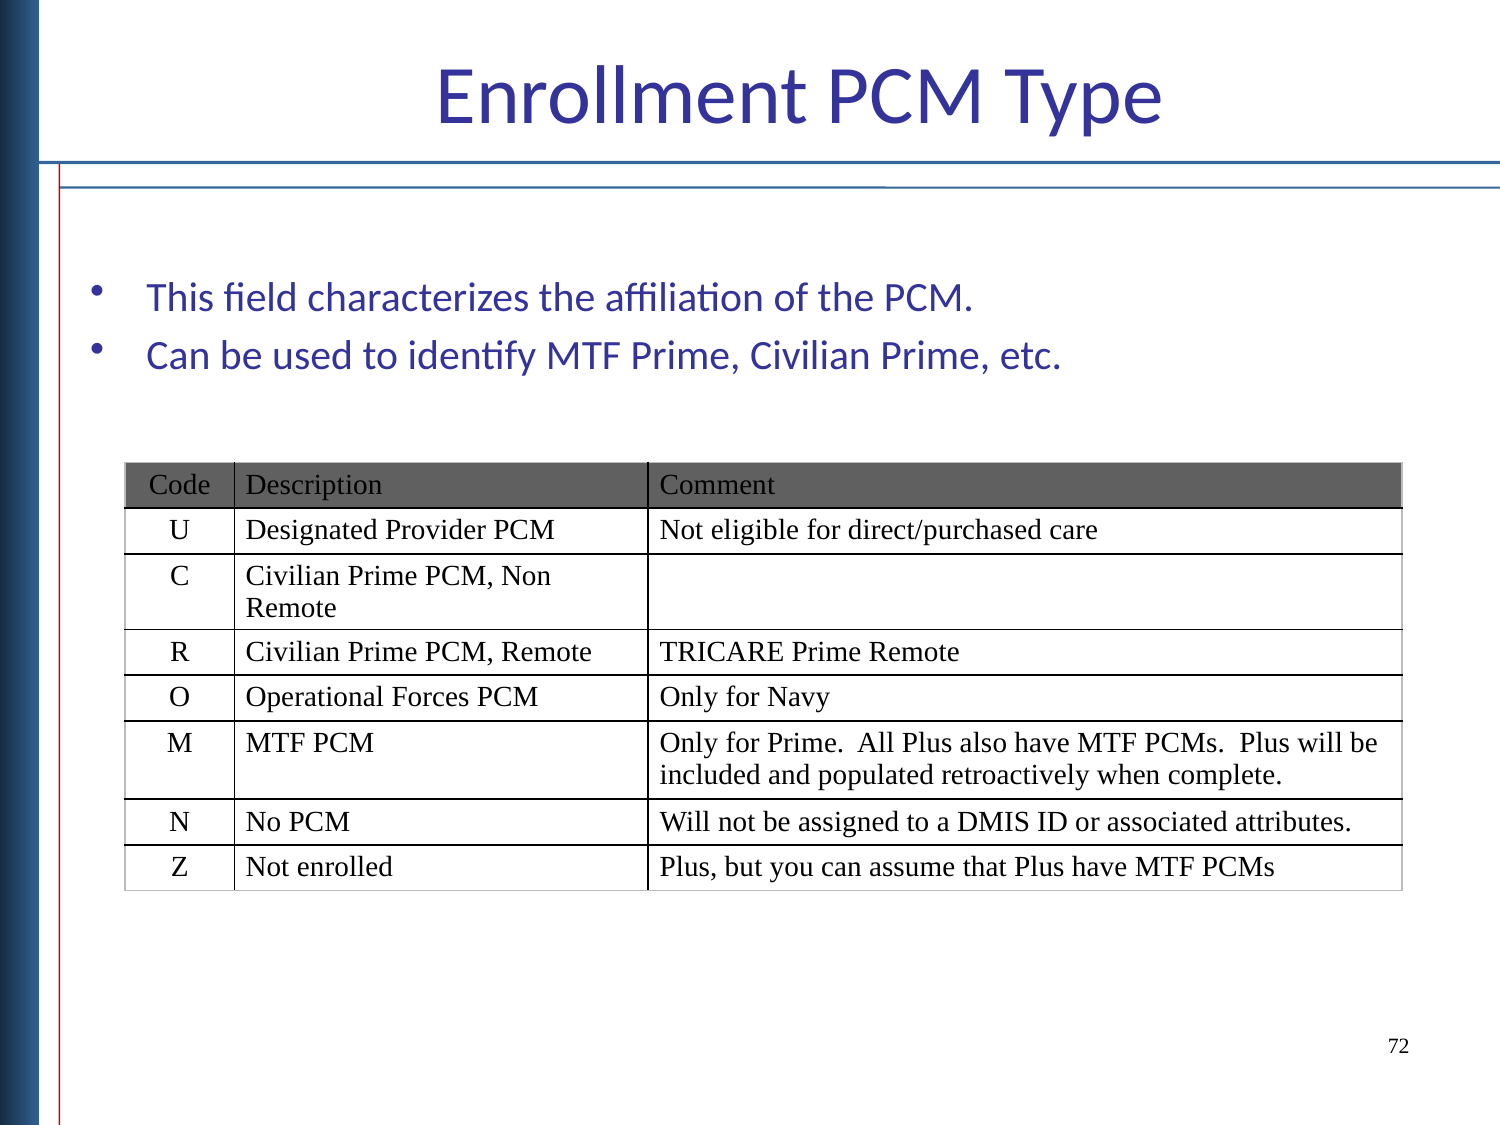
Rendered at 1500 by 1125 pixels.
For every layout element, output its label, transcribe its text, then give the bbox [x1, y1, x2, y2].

table_cell Plus, but you can assume that Plus have MTF PCMs [649, 846, 1401, 890]
table_cell Only for Prime. All Plus also have MTF PCMs. Plus will be included and populated retroactively when complete. [649, 725, 1401, 798]
title Enrollment PCM Type [249, 37, 1350, 143]
table_cell N [126, 800, 234, 844]
table_cell M [126, 725, 234, 798]
list This field characterizes the affiliation of the PCM. Can be used to identify MTF Prime, Civilian Prime, etc. [75, 262, 1425, 725]
table_cell No PCM [235, 800, 647, 844]
table_cell Not enrolled [235, 846, 647, 890]
table_cell Will not be assigned to a DMIS ID or associated attributes. [649, 800, 1401, 844]
table_cell Z [126, 846, 234, 890]
slide_number 72 [1074, 1024, 1425, 1103]
table_cell MTF PCM [235, 725, 647, 798]
